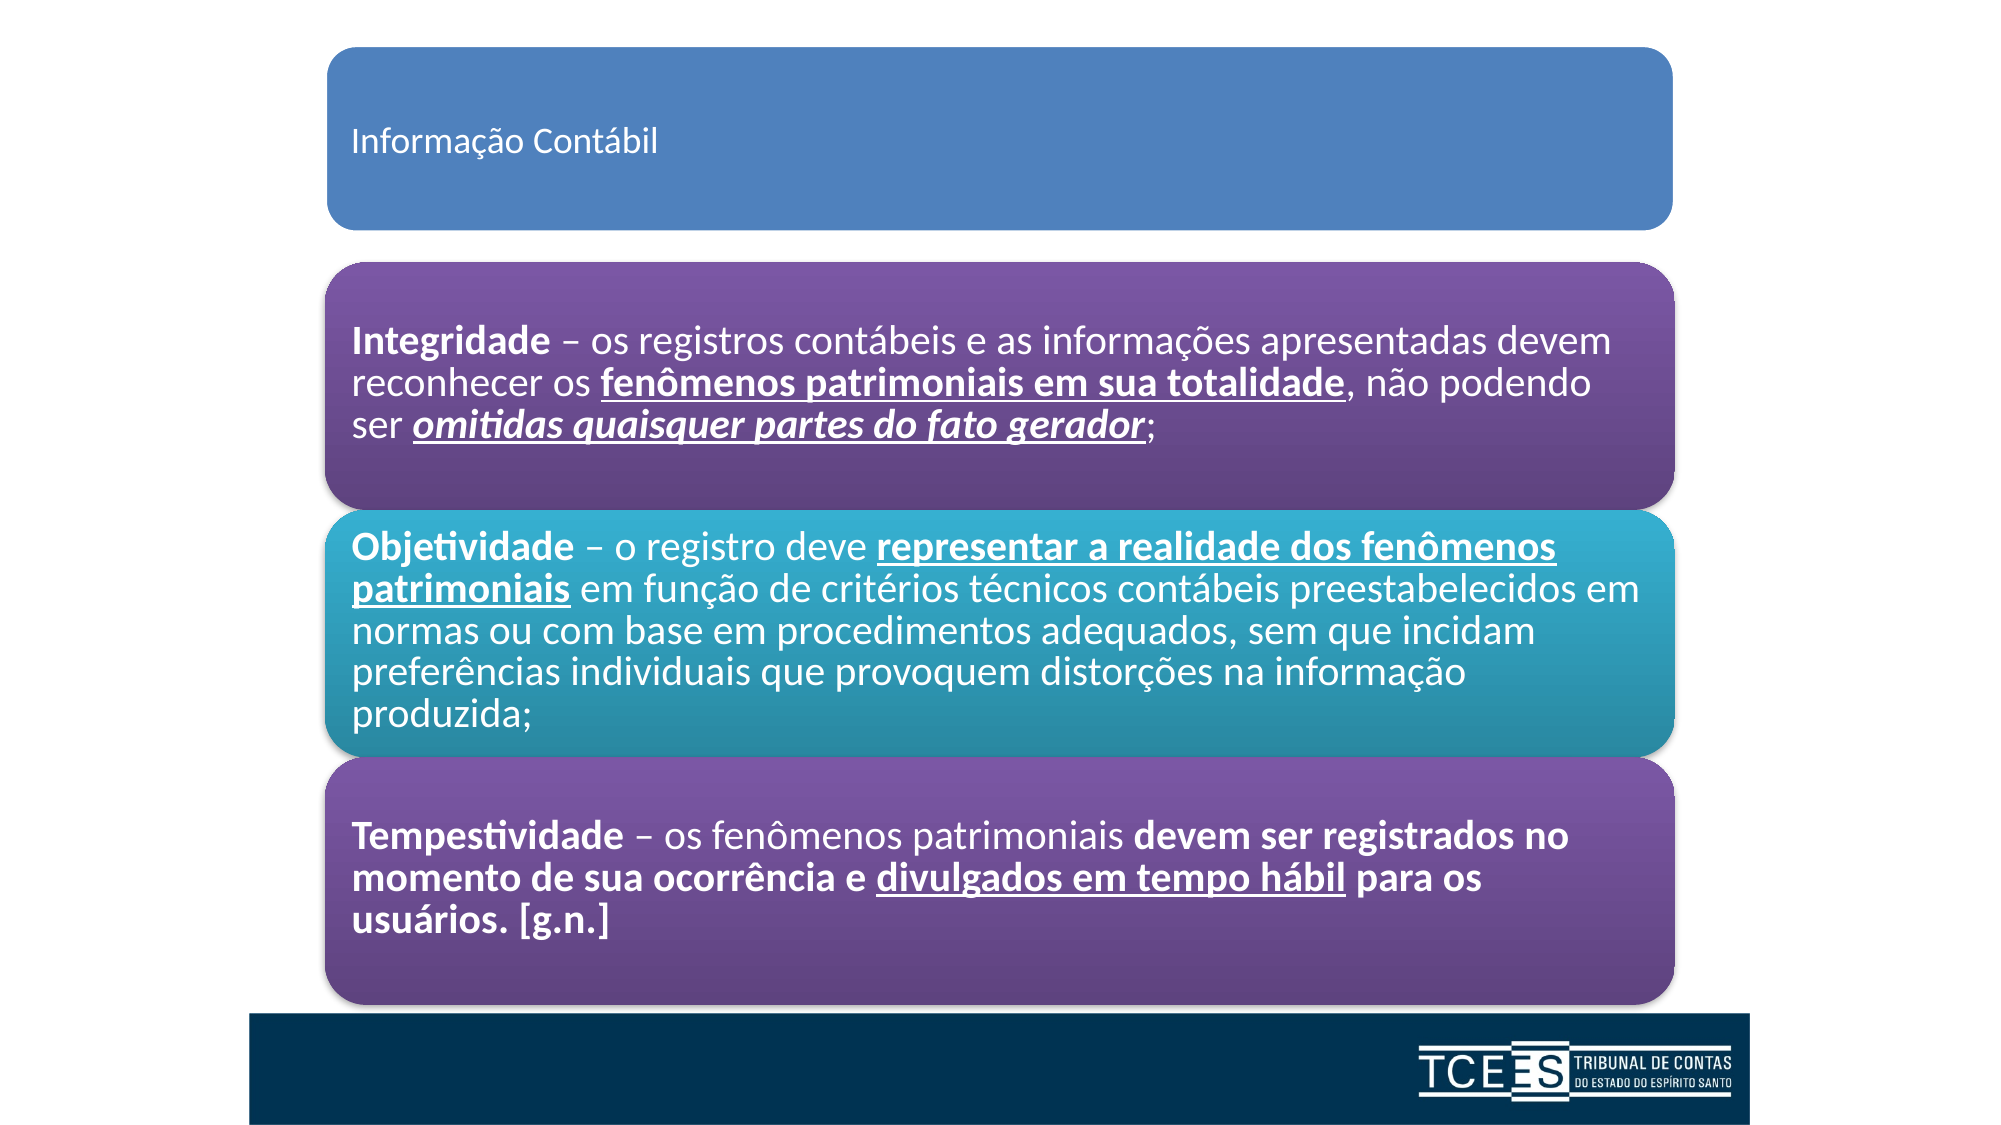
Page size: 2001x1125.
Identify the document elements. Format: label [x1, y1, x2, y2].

picture [249, 1013, 1751, 1125]
list [324, 262, 1676, 1006]
text_box [324, 44, 1676, 233]
